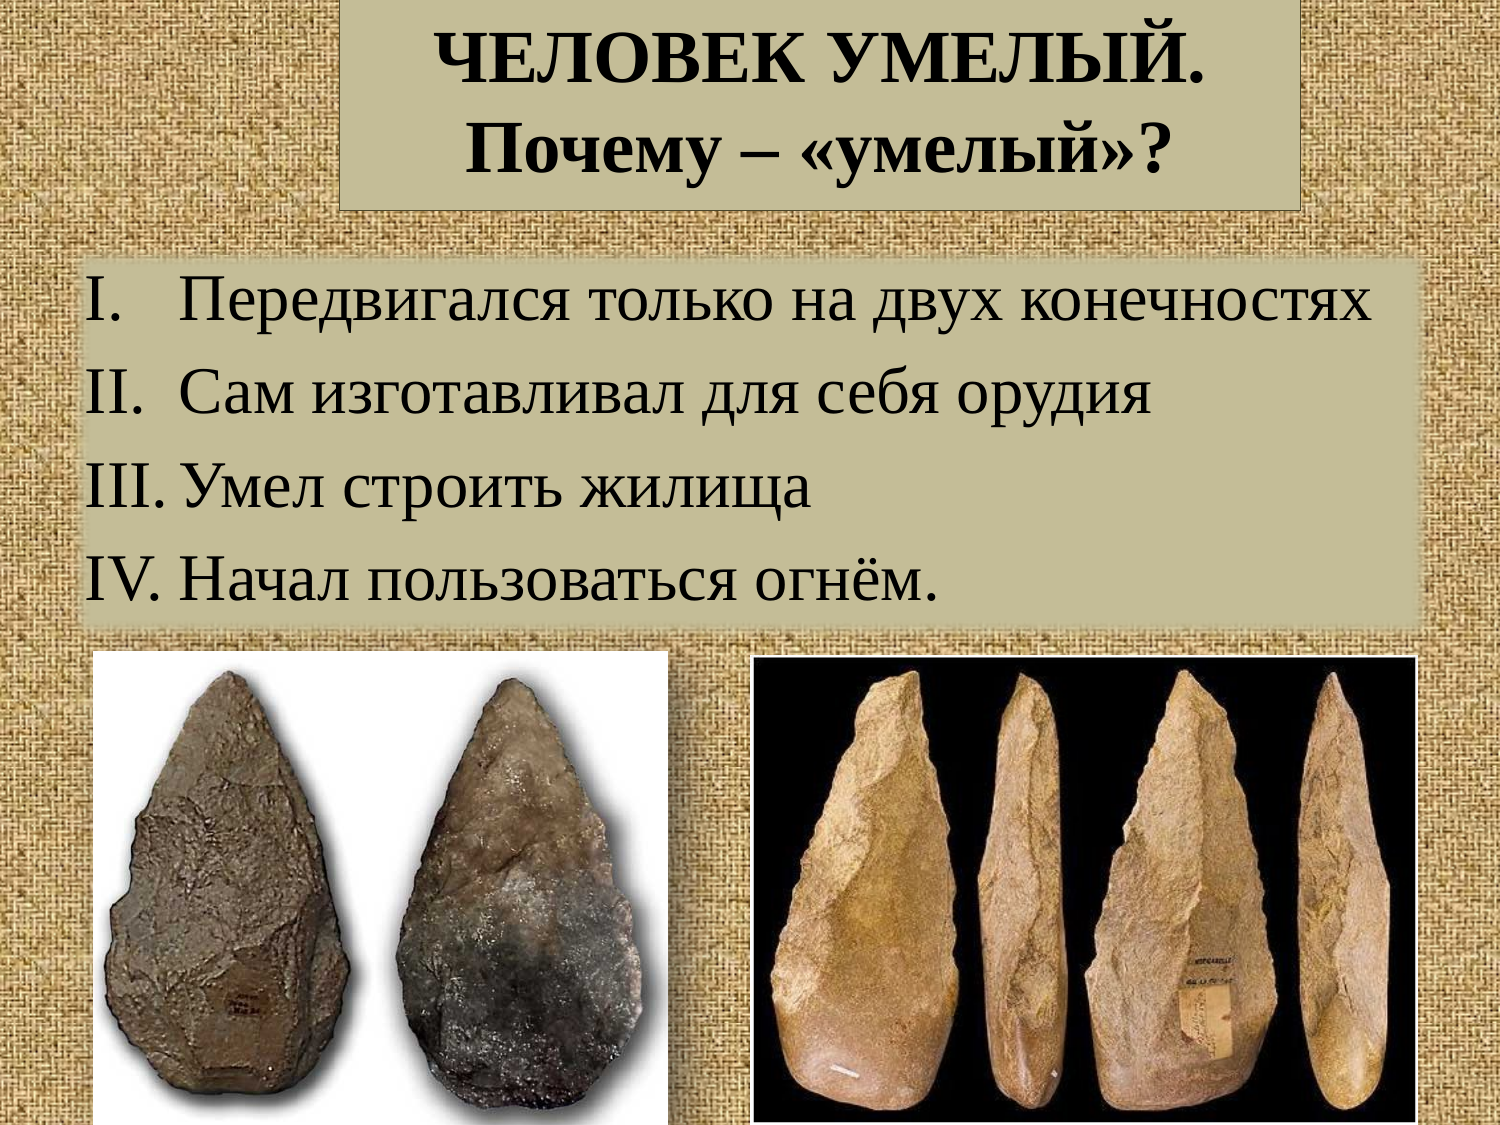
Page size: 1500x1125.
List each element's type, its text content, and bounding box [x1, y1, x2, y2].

text_box Передвигался только на двух конечностях Сам изготавливал для себя орудия Умел строить жилища Начал пользоваться огнём. [90, 265, 1413, 622]
picture [0, 0, 1500, 1125]
text_box ЧЕЛОВЕК УМЕЛЫЙ. Почему – «умелый»? [339, 0, 1301, 211]
